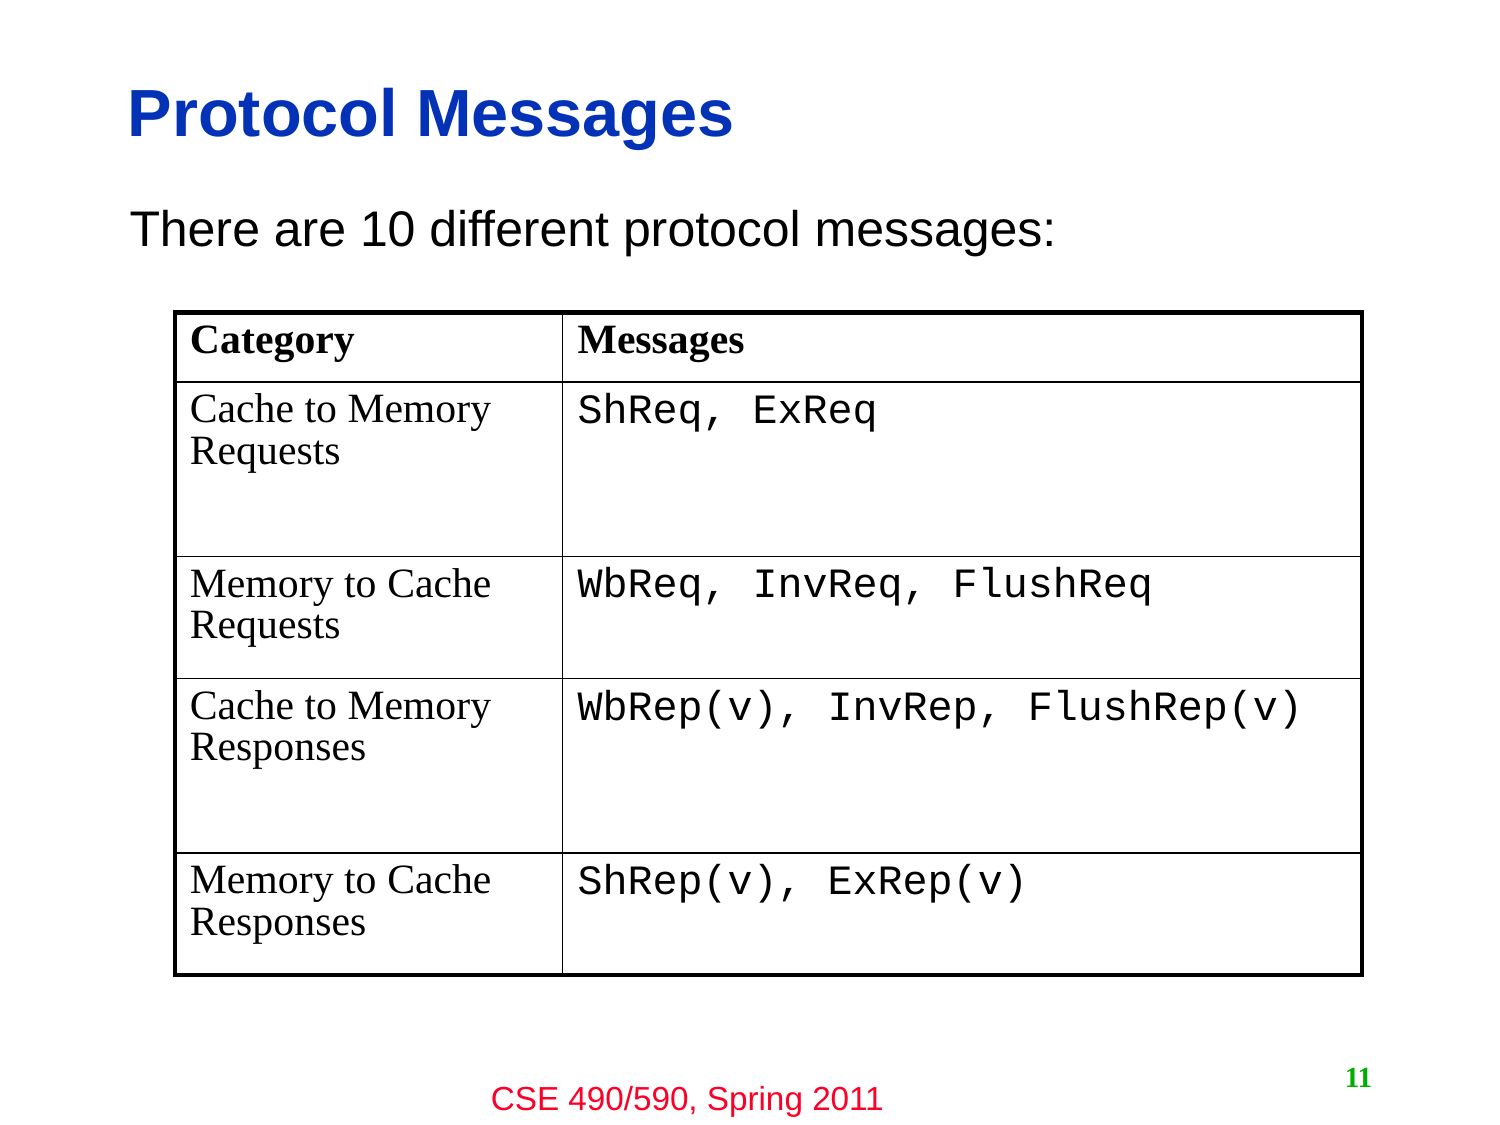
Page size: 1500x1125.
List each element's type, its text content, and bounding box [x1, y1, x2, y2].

slide_number 11 [1074, 1051, 1388, 1101]
list There are 10 different protocol messages: [114, 195, 1376, 1005]
title Protocol Messages [112, 53, 1310, 176]
